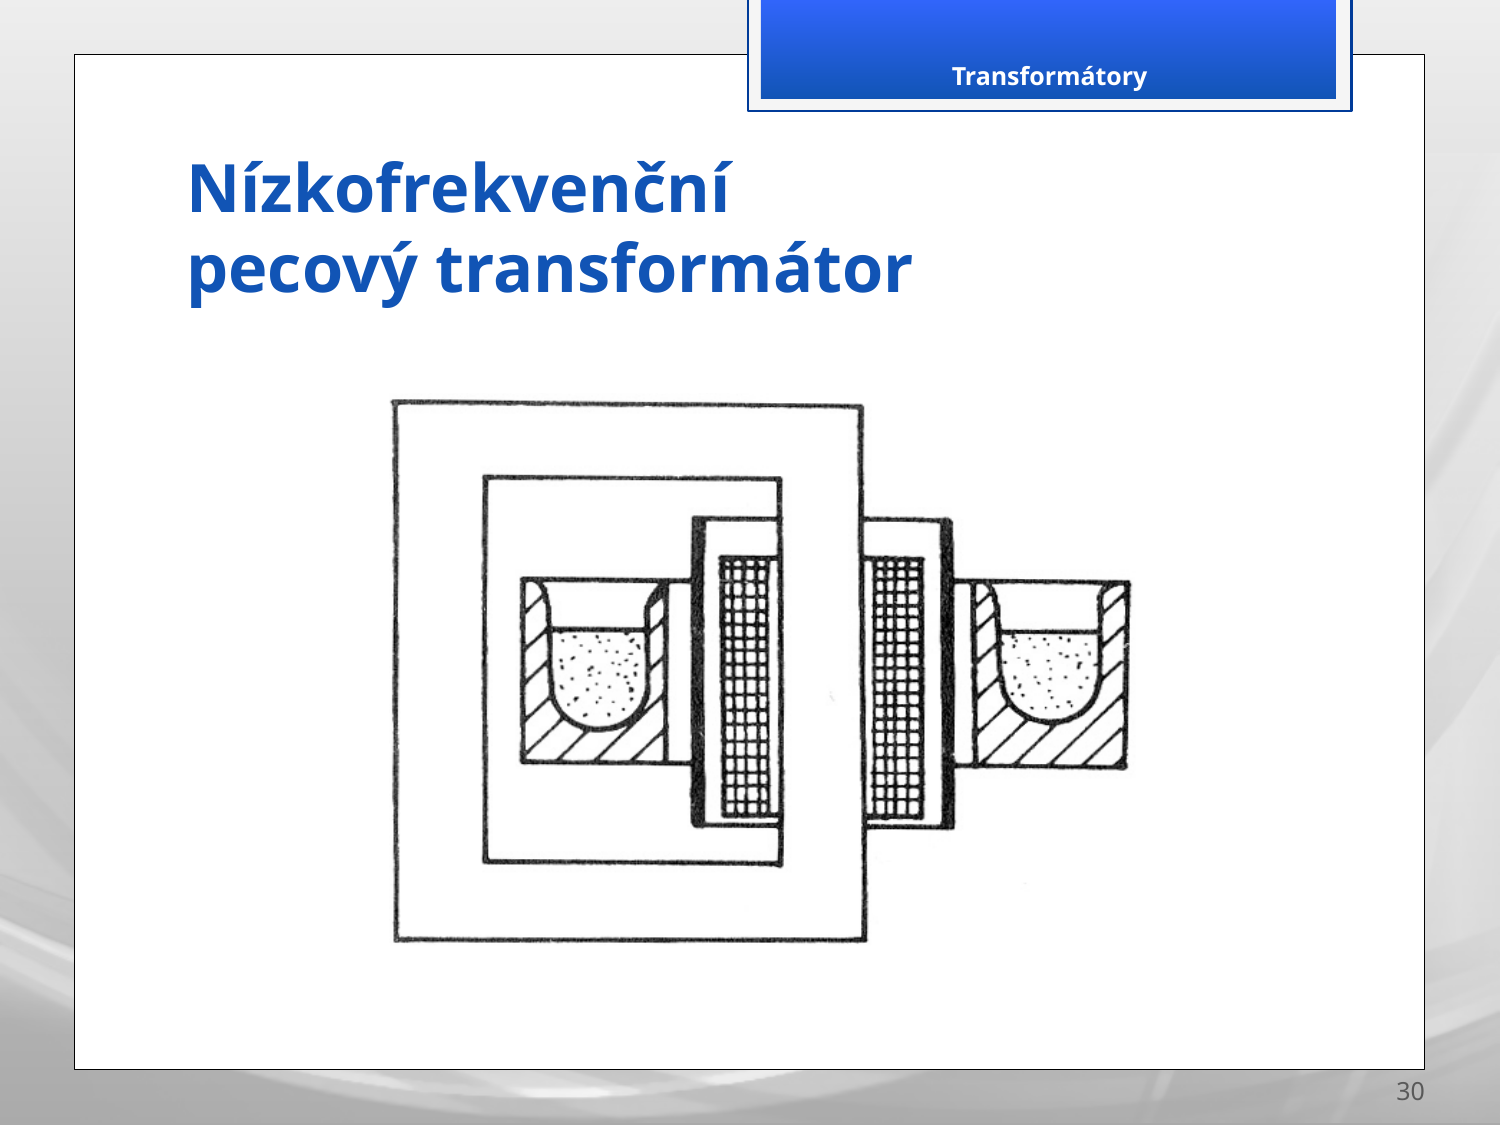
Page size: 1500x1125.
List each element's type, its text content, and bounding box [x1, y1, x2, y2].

picture [0, 153, 1500, 1123]
title Nízkofrekvenční pecový transformátor [171, 138, 1324, 335]
list Transformátory [762, 0, 1337, 98]
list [378, 393, 1147, 962]
